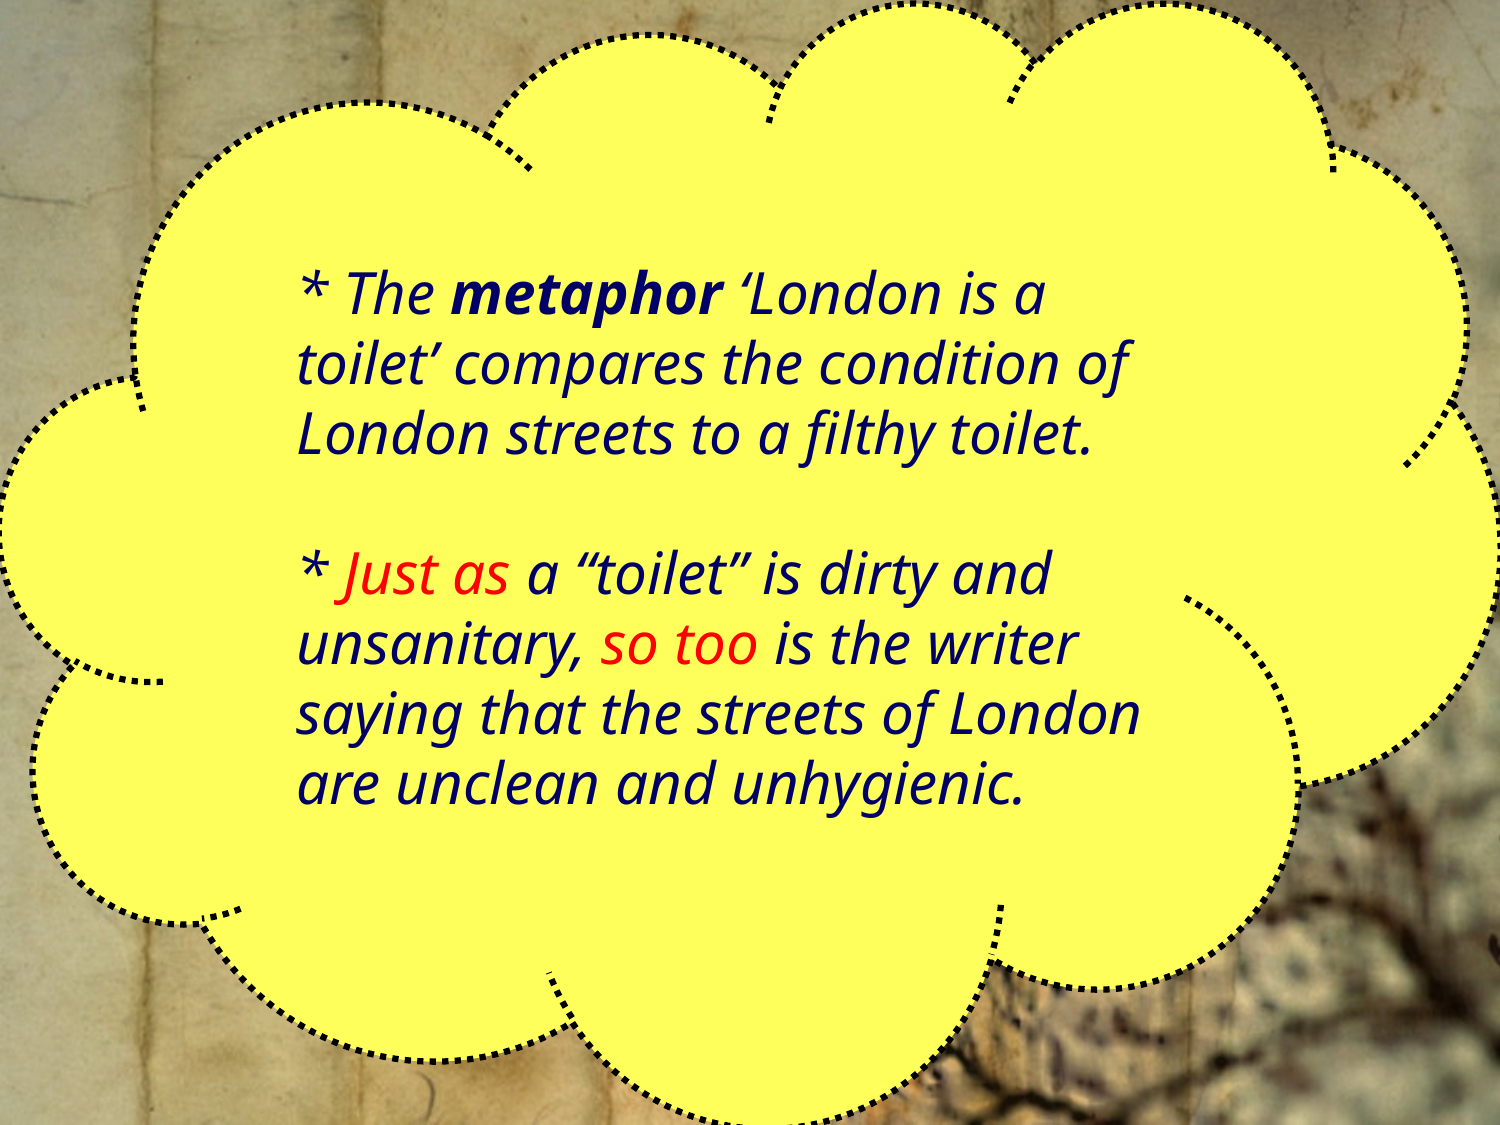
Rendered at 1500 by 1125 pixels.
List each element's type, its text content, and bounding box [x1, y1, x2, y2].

text_box * The metaphor ‘London is a toilet’ compares the condition of London streets to a filthy toilet. * Just as a “toilet” is dirty and unsanitary, so too is the writer saying that the streets of London are unclean and unhygienic. [0, 1, 1500, 1125]
picture [0, 0, 1500, 506]
picture [0, 567, 711, 1125]
picture [824, 592, 1500, 1125]
